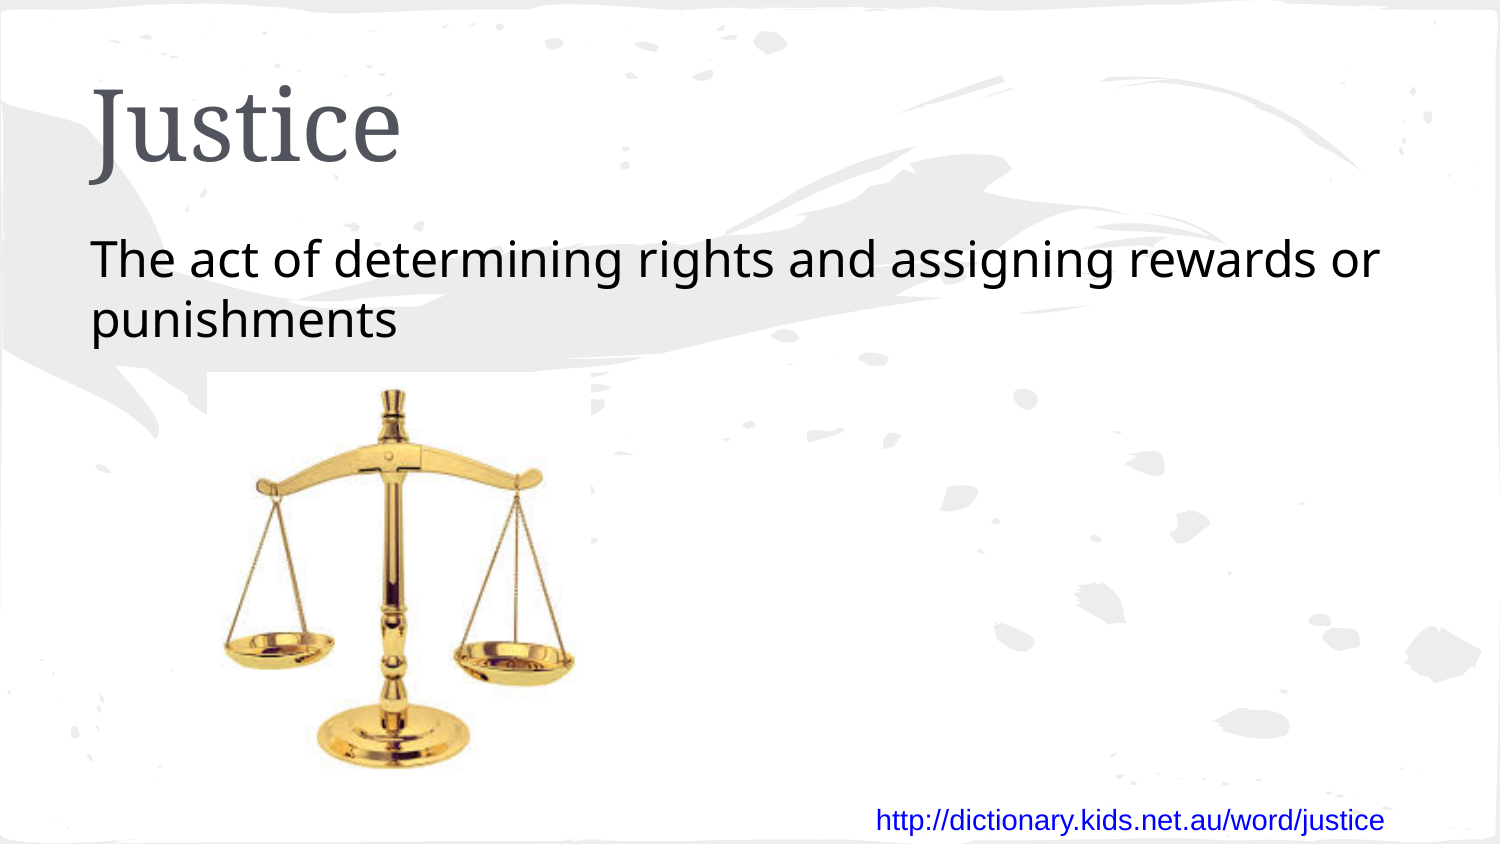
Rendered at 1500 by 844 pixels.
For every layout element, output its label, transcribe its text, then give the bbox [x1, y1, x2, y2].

list The act of determining rights and assigning rewards or punishments [75, 212, 1425, 808]
text_box http://dictionary.kids.net.au/word/justice [860, 786, 1484, 844]
picture [207, 371, 591, 787]
title Justice [75, 25, 1425, 197]
